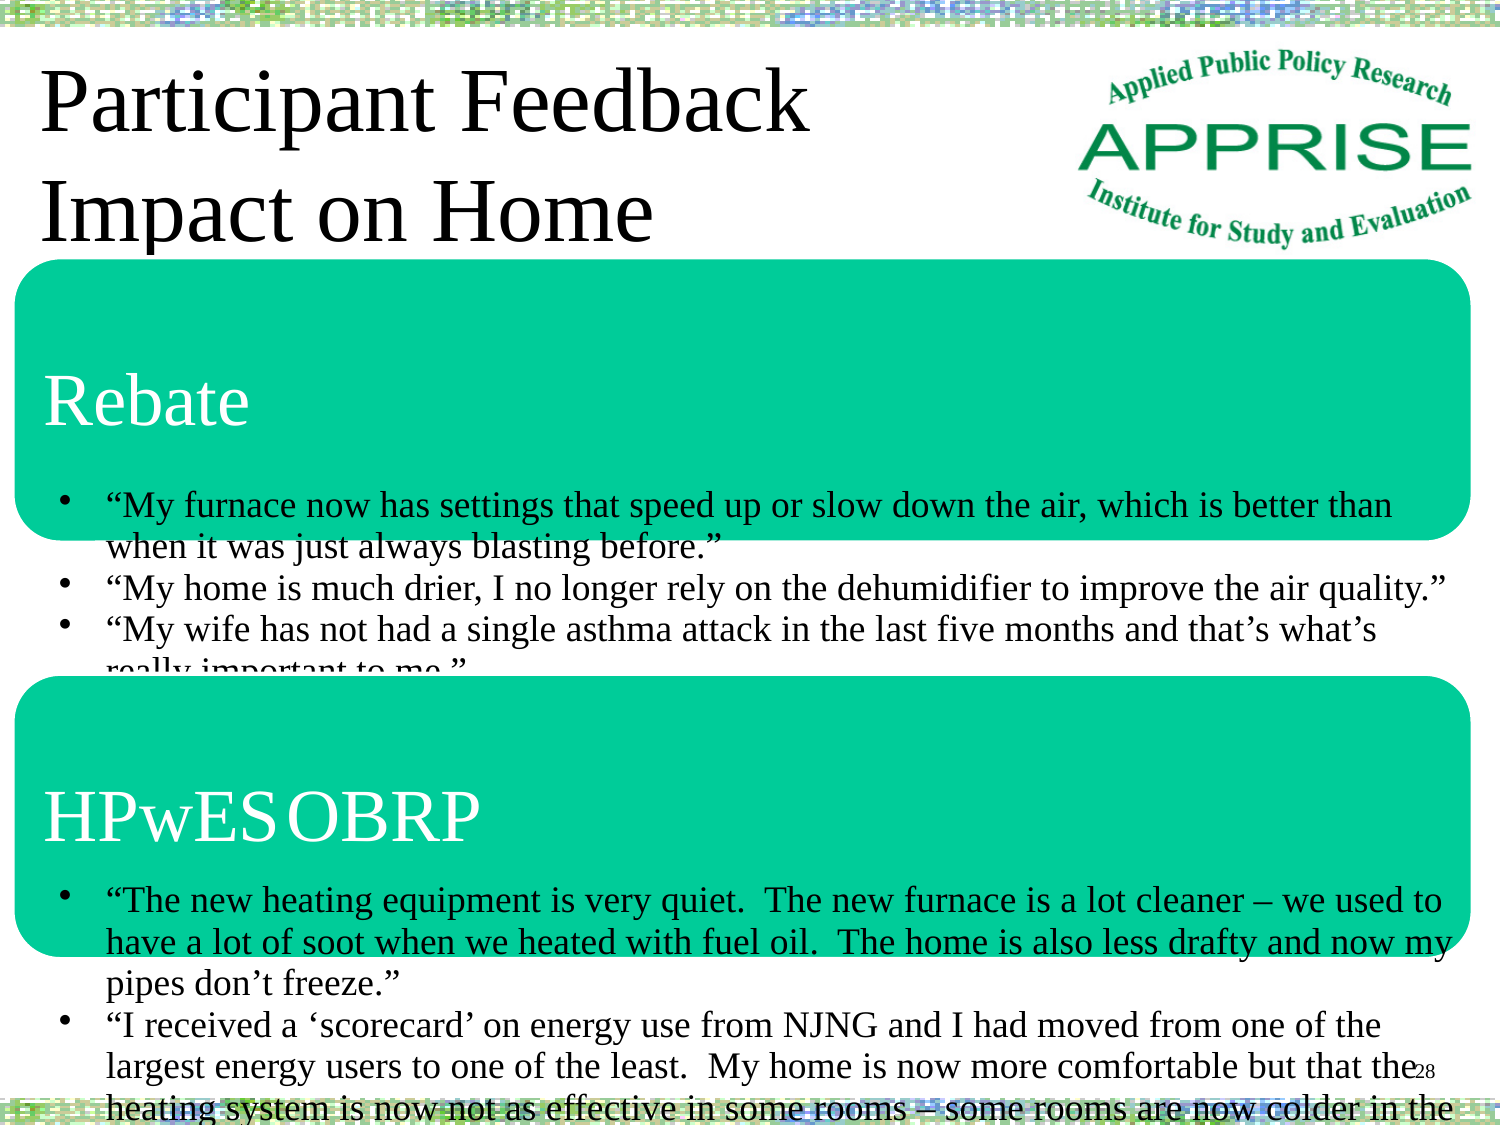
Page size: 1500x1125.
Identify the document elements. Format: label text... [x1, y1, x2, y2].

title Participant Feedback Impact on Home [24, 55, 1044, 244]
picture [0, 1098, 1500, 1125]
picture [0, 0, 1500, 276]
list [12, 257, 1473, 1091]
